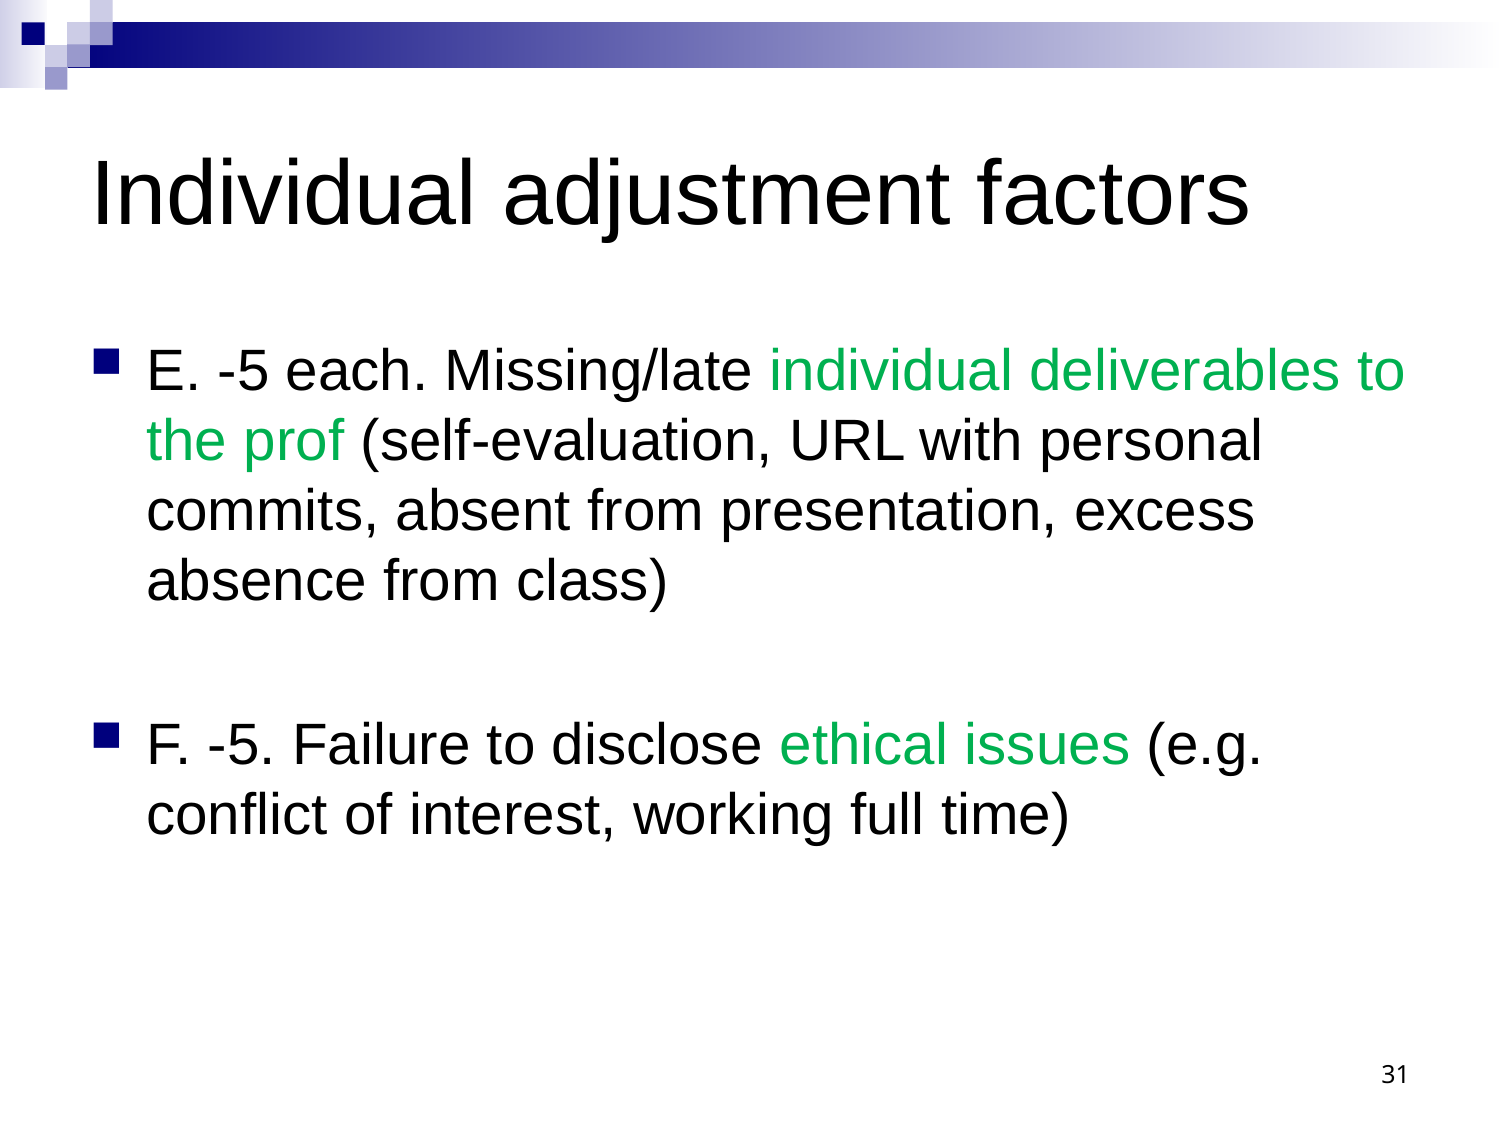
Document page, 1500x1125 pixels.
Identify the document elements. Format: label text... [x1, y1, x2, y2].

slide_number 31 [1074, 1025, 1425, 1100]
title Individual adjustment factors [75, 75, 1425, 300]
list E. -5 each. Missing/late individual deliverables to the prof (self-evaluation, URL with personal commits, absent from presentation, excess absence from class) F. -5. Failure to disclose ethical issues (e.g. conflict of interest, working full time) [75, 324, 1425, 963]
